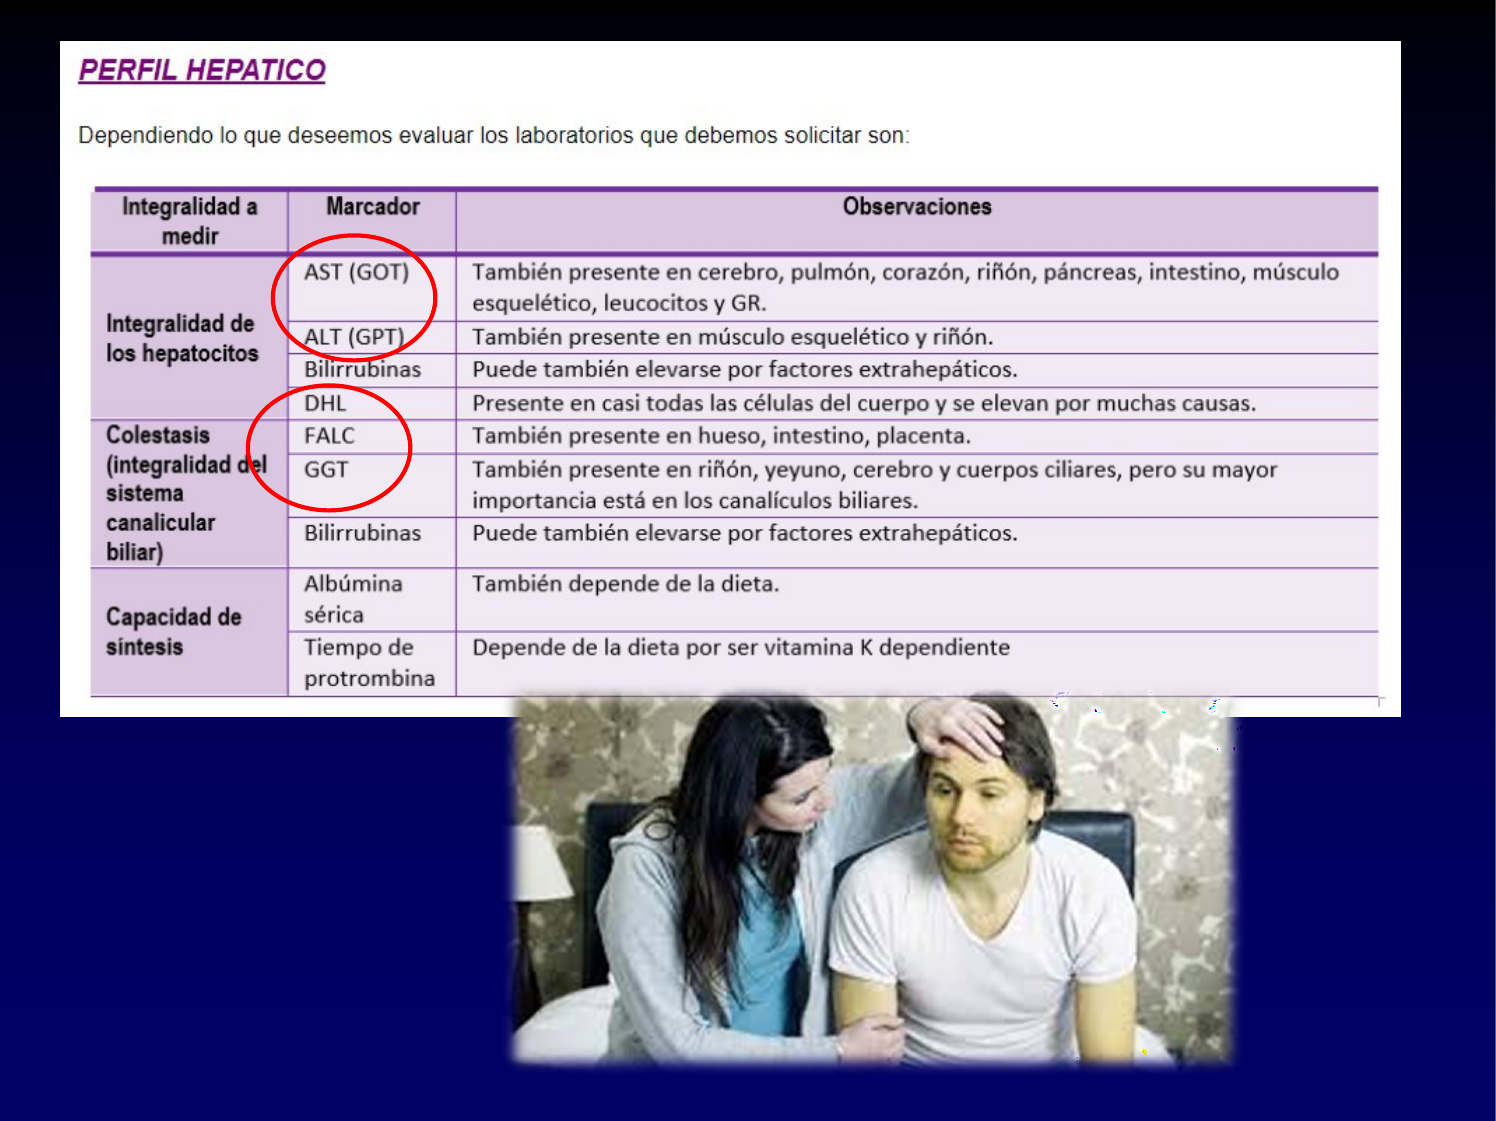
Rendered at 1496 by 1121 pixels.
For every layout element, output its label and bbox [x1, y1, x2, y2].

text_box [60, 41, 1401, 1080]
picture [0, 0, 1496, 1121]
